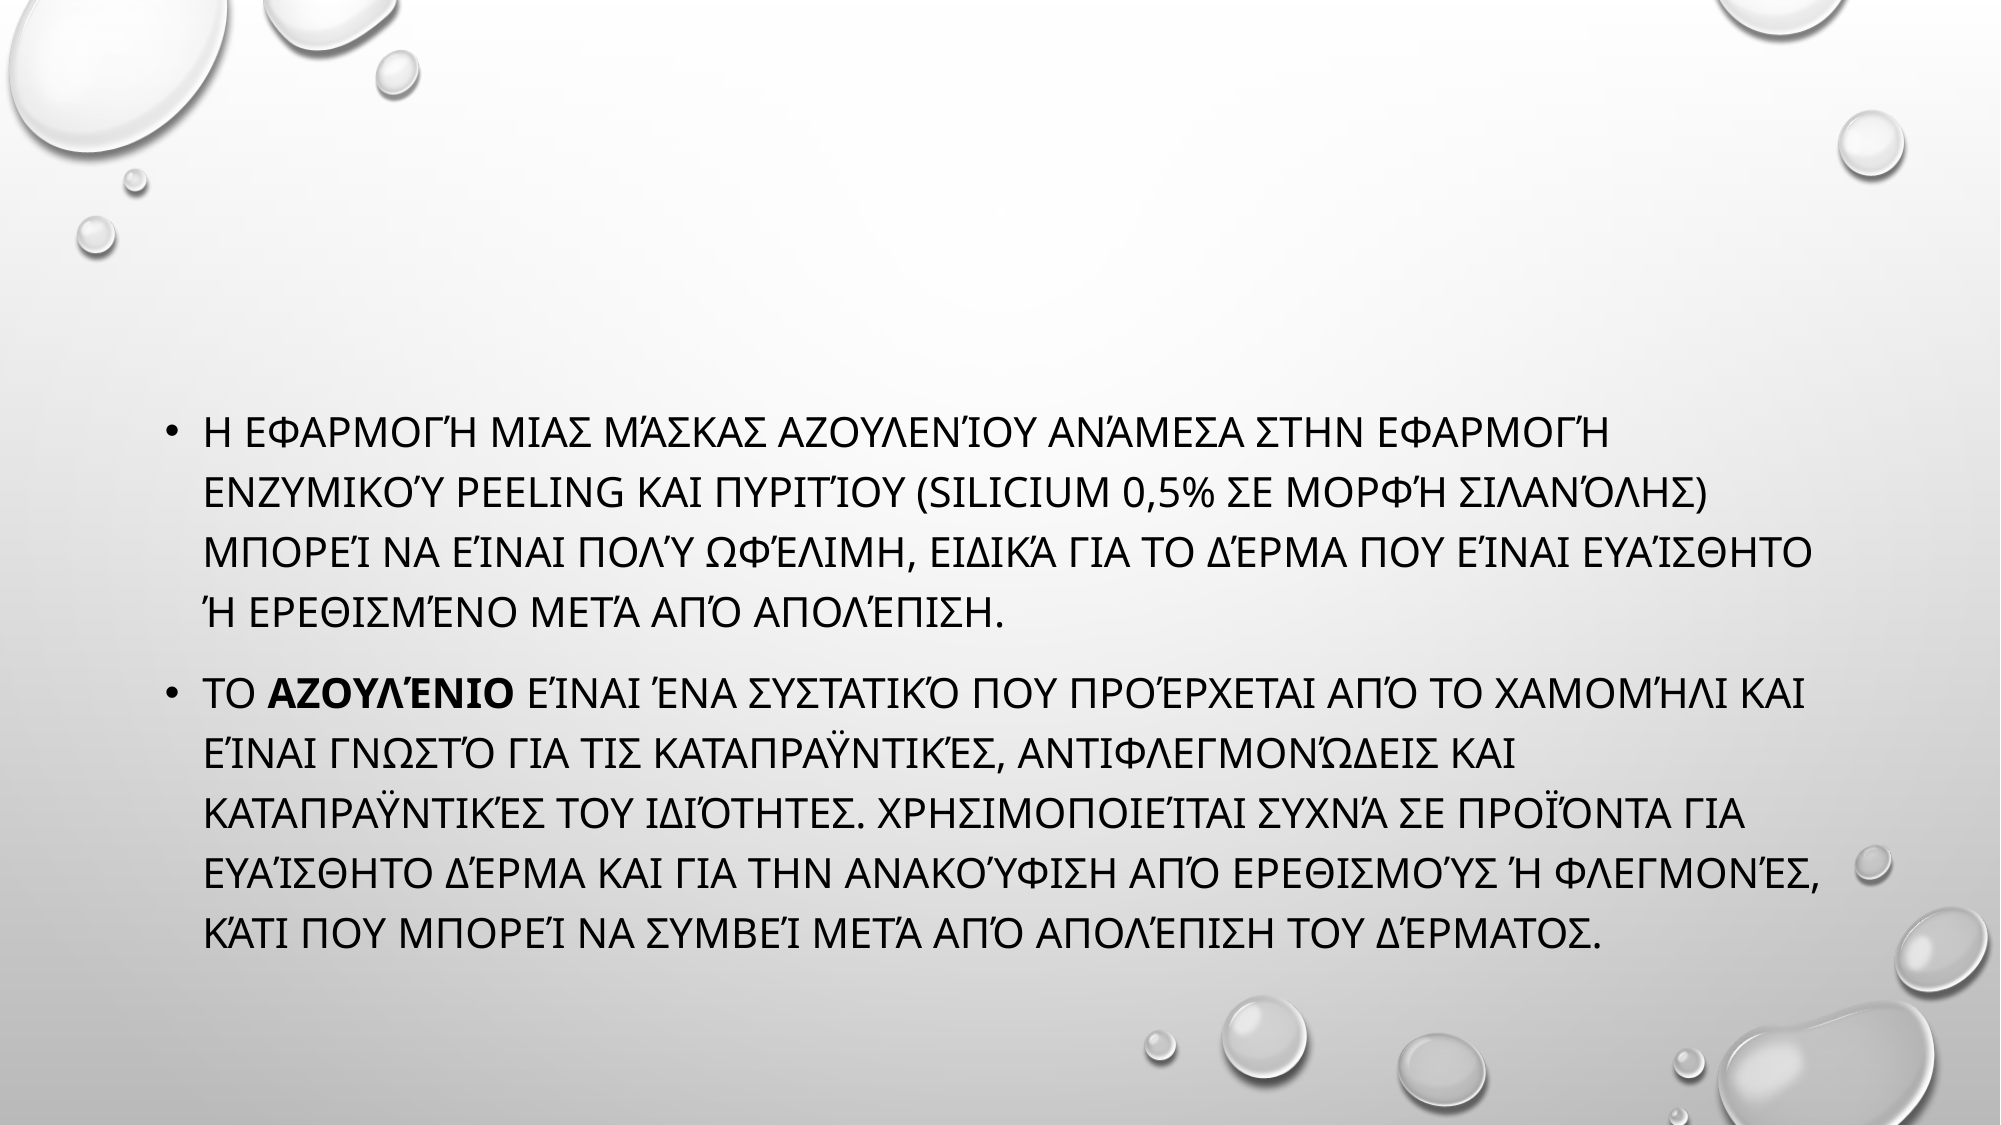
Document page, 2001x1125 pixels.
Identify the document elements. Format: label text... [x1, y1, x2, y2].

list Η εφαρμογή μιας μάσκας αζουλενίου ανάμεσα στην εφαρμογή ενζυμικού peeling και πυριτίου (Silicium 0,5% σε μορφή σιλανόλης) μπορεί να είναι πολύ ωφέλιμη, ειδικά για το δέρμα που είναι ευαίσθητο ή ερεθισμένο μετά από απολέπιση. Το αζουλένιο είναι ένα συστατικό που προέρχεται από το χαμομήλι και είναι γνωστό για τις καταπραϋντικές, αντιφλεγμονώδεις και καταπραϋντικές του ιδιότητες. Χρησιμοποιείται συχνά σε προϊόντα για ευαίσθητο δέρμα και για την ανακούφιση από ερεθισμούς ή φλεγμονές, κάτι που μπορεί να συμβεί μετά από απολέπιση του δέρματος. [149, 388, 1850, 950]
picture [0, 0, 2000, 1125]
